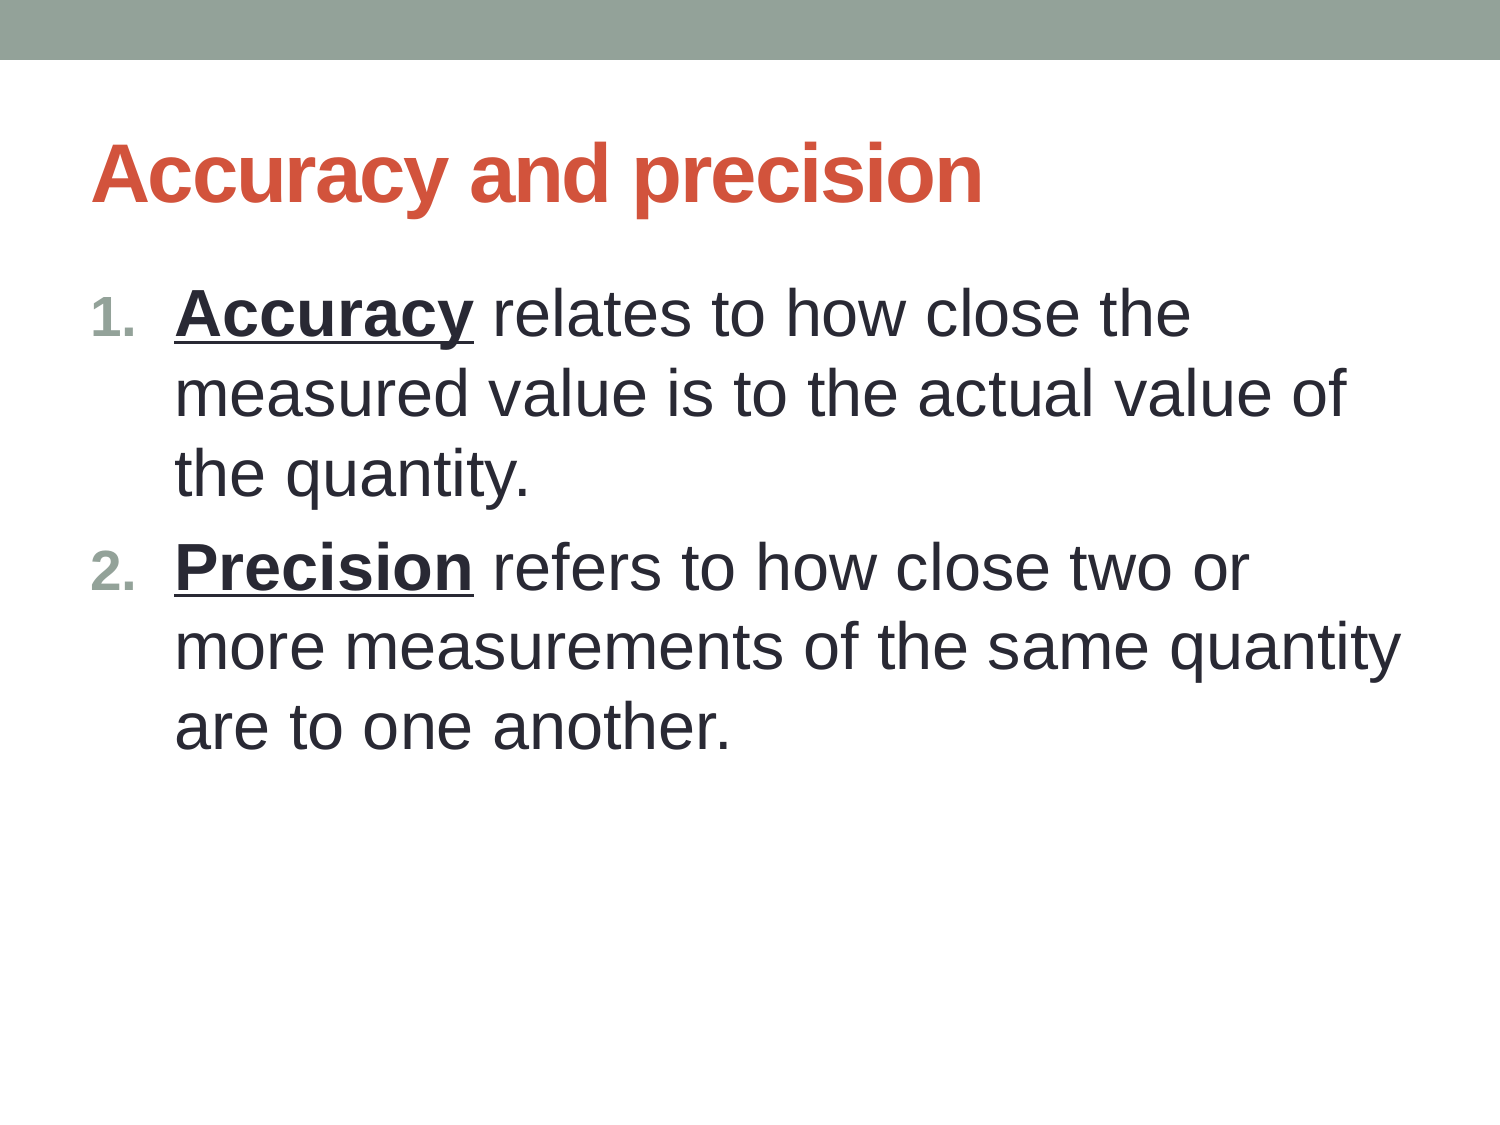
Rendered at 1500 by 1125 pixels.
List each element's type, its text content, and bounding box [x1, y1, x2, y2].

title Accuracy and precision [75, 87, 1425, 250]
list Accuracy relates to how close the measured value is to the actual value of the quantity. Precision refers to how close two or more measurements of the same quantity are to one another. [75, 262, 1425, 1063]
